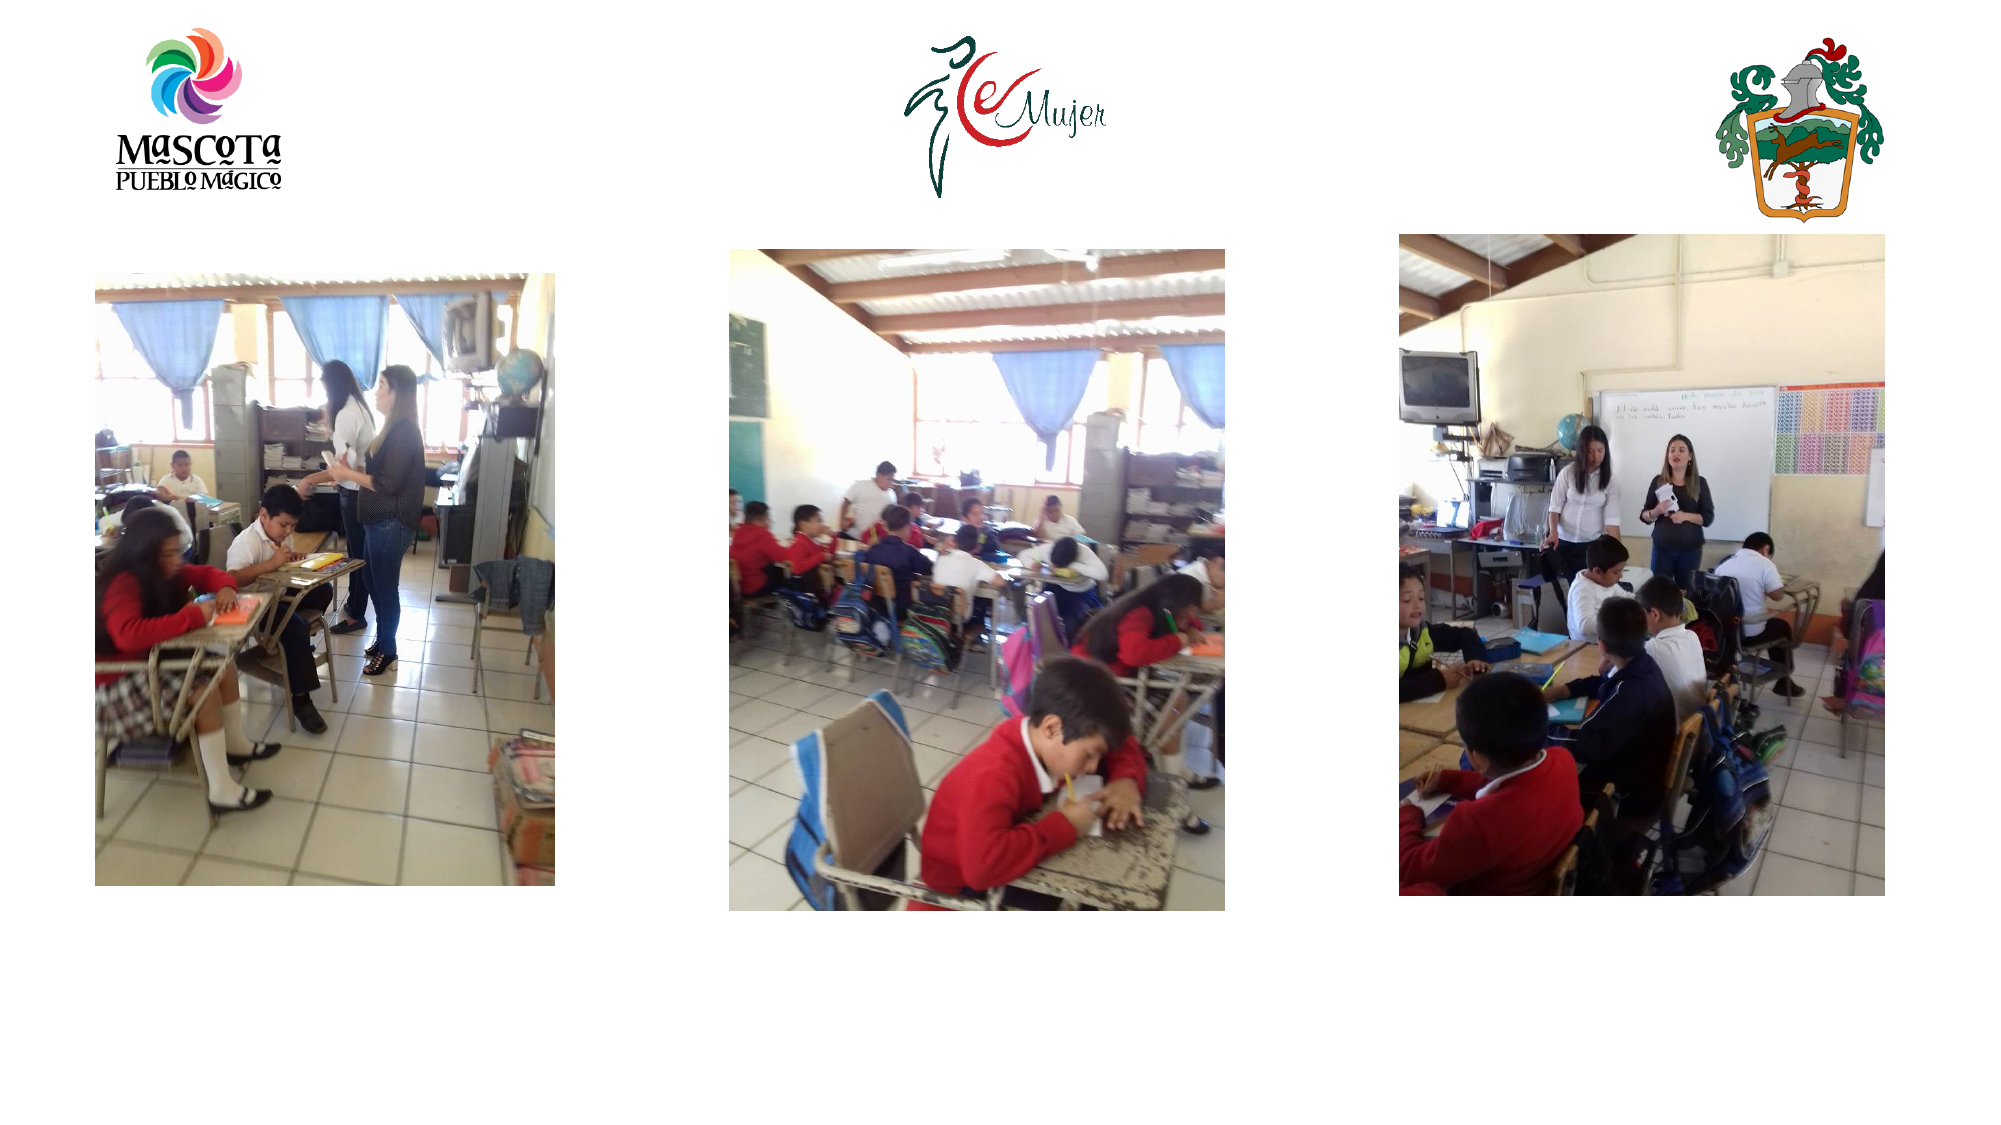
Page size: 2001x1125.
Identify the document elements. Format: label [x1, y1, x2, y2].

picture [904, 36, 1106, 198]
picture [1714, 36, 1885, 225]
picture [729, 249, 1225, 911]
picture [115, 28, 281, 190]
picture [1399, 234, 1885, 896]
picture [95, 273, 555, 886]
